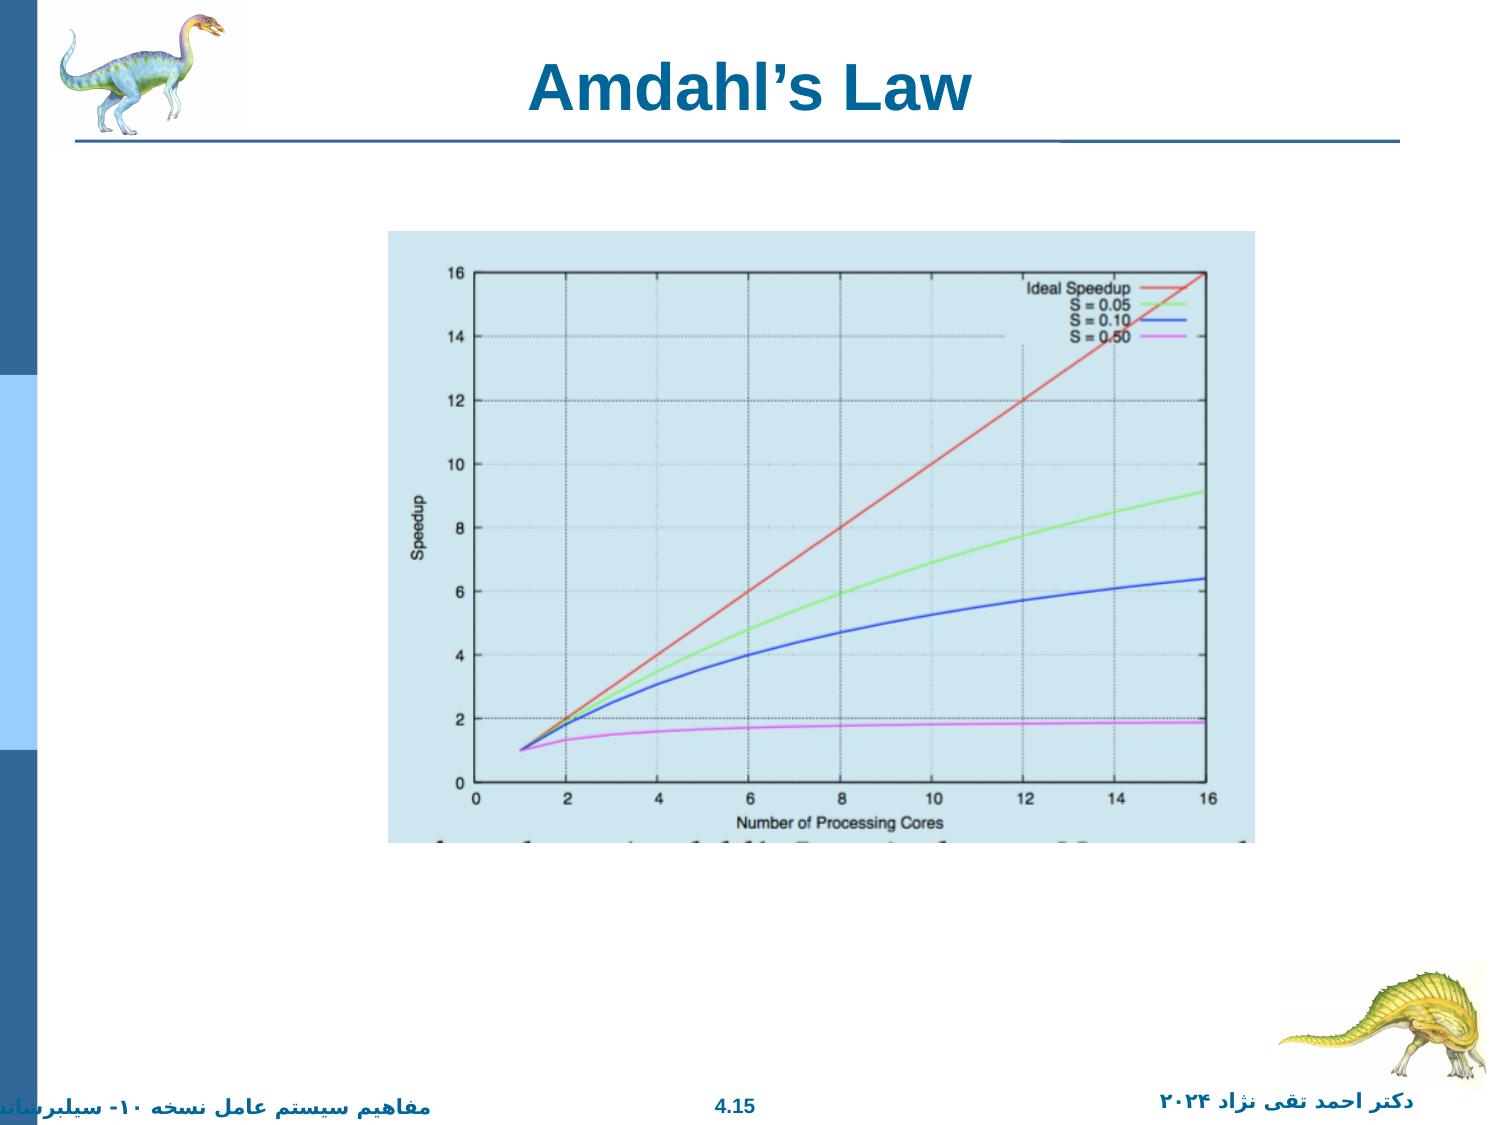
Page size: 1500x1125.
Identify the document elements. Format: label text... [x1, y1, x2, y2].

picture [388, 231, 1255, 843]
picture [1275, 959, 1486, 1090]
title Amdahl’s Law [75, 36, 1425, 132]
picture [46, 0, 243, 149]
